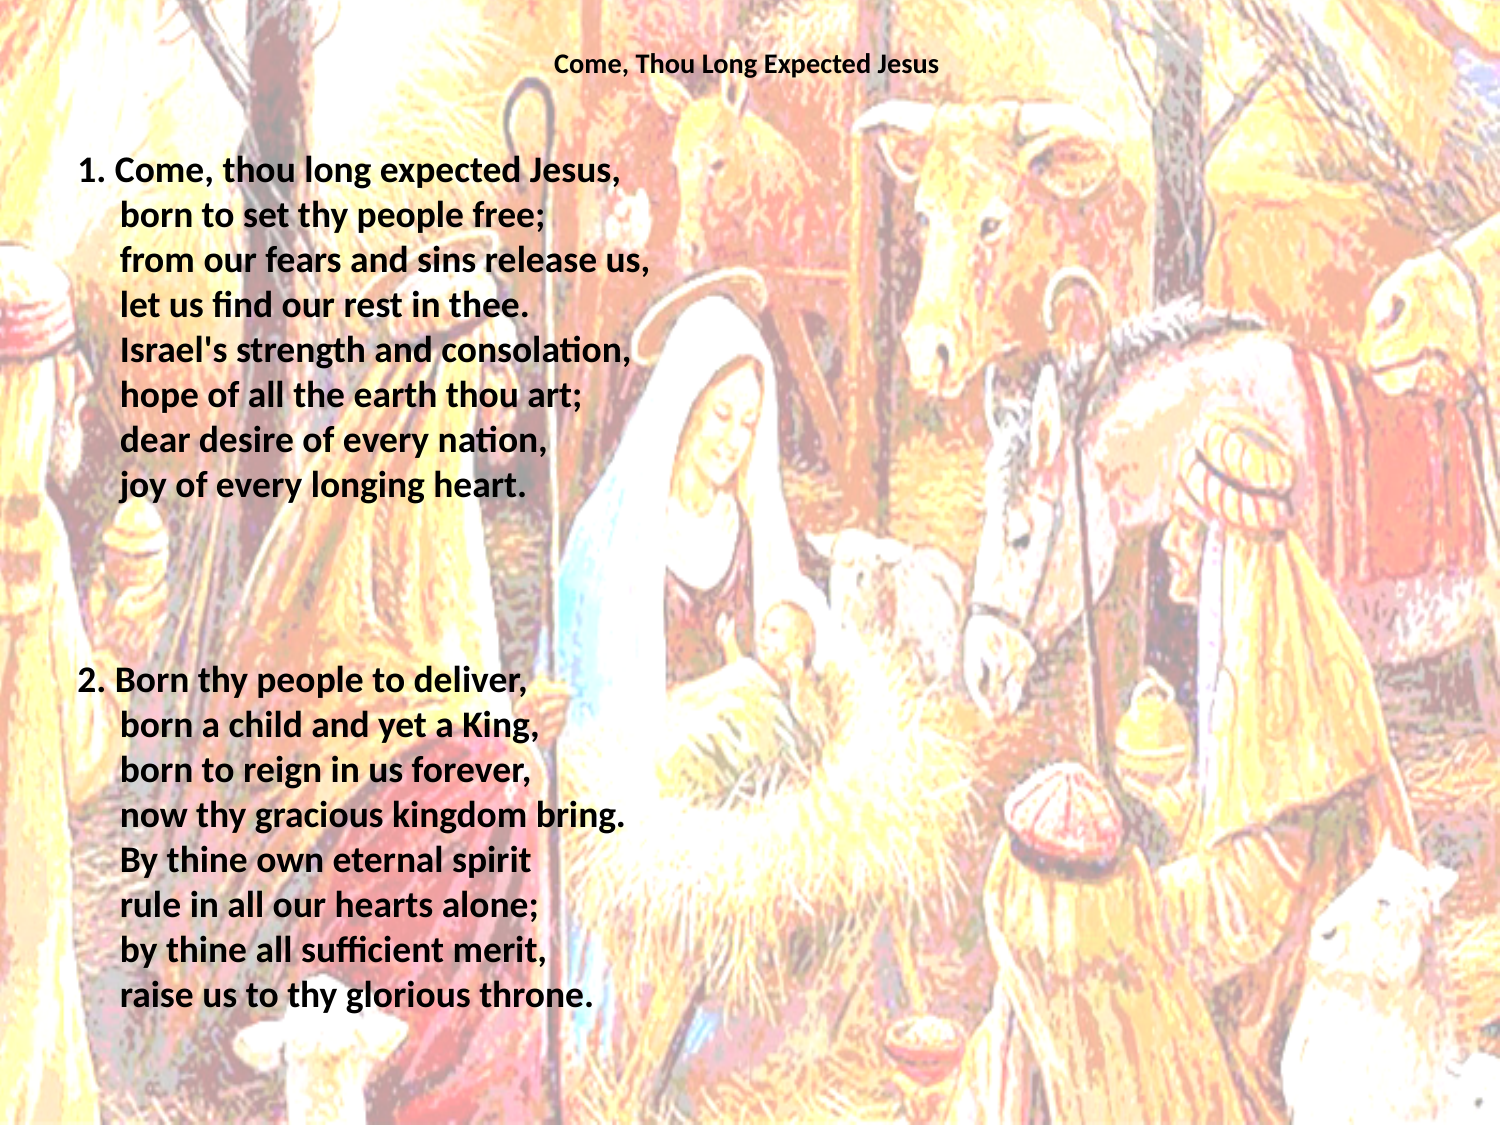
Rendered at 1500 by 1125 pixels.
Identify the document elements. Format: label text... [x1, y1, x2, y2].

title Come, Thou Long Expected Jesus [162, 37, 1338, 88]
subtitle Come, thou long expected Jesus, born to set thy people free; from our fears and sins release us, let us find our rest in thee. Israel's strength and consolation, hope of all the earth thou art; dear desire of every nation, joy of every longing heart. 2. Born thy people to deliver, born a child and yet a King, born to reign in us forever, now thy gracious kingdom bring. By thine own eternal spirit rule in all our hearts alone; by thine all sufficient merit, raise us to thy glorious throne. [62, 137, 700, 1025]
